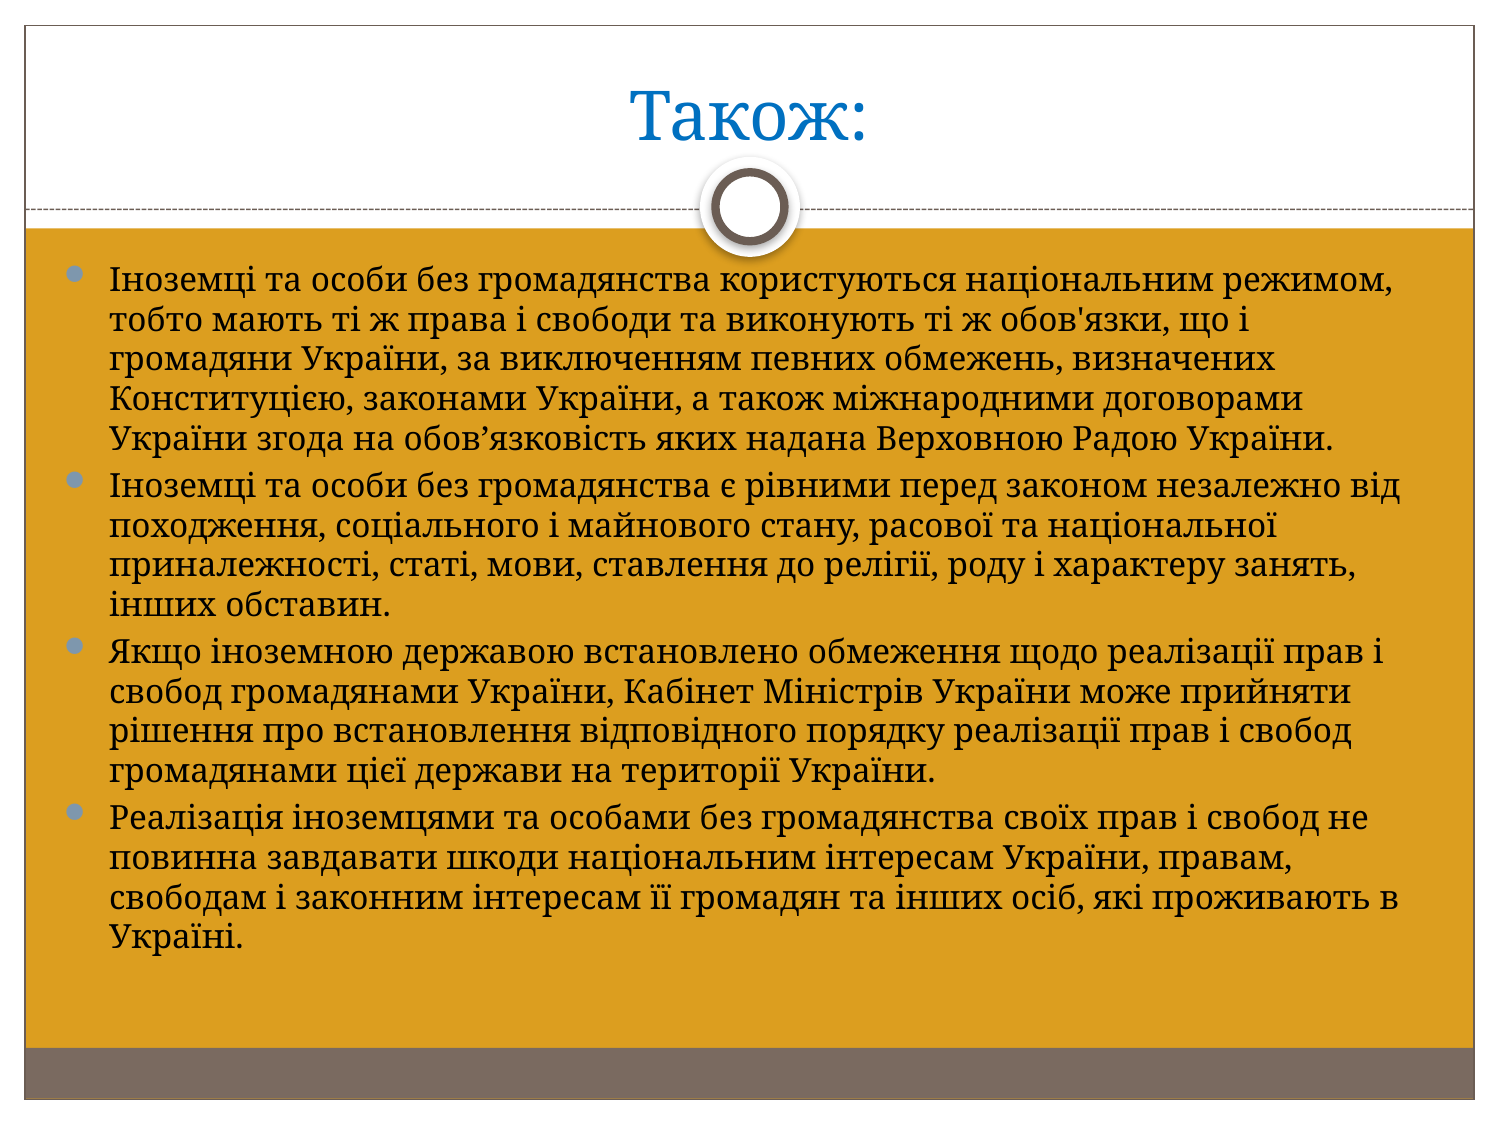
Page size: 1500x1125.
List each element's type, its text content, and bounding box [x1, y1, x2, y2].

title Також: [49, 37, 1450, 162]
list Іноземці та особи без громадянства користуються національним режимом, тобто мають ті ж права і свободи та виконують ті ж обов'язки, що і громадяни України, за виключенням певних обмежень, визначених Конституцією, законами України, а також міжнародними договорами України згода на обов’язковість яких надана Верховною Радою України. Іноземці та особи без громадянства є рівними перед законом незалежно від походження, соціального і майнового стану, расової та національної приналежності, статі, мови, ставлення до релігії, роду і характеру занять, інших обставин. Якщо іноземною державою встановлено обмеження щодо реалізації прав і свобод громадянами України, Кабінет Міністрів України може прийняти рішення про встановлення відповідного порядку реалізації прав і свобод громадянами цієї держави на території України. Реалізація іноземцями та особами без громадянства своїх прав і свобод не повинна завдавати шкоди національним інтересам України, правам, свободам і законним інтересам її громадян та інших осіб, які проживають в Україні. [49, 250, 1445, 1001]
